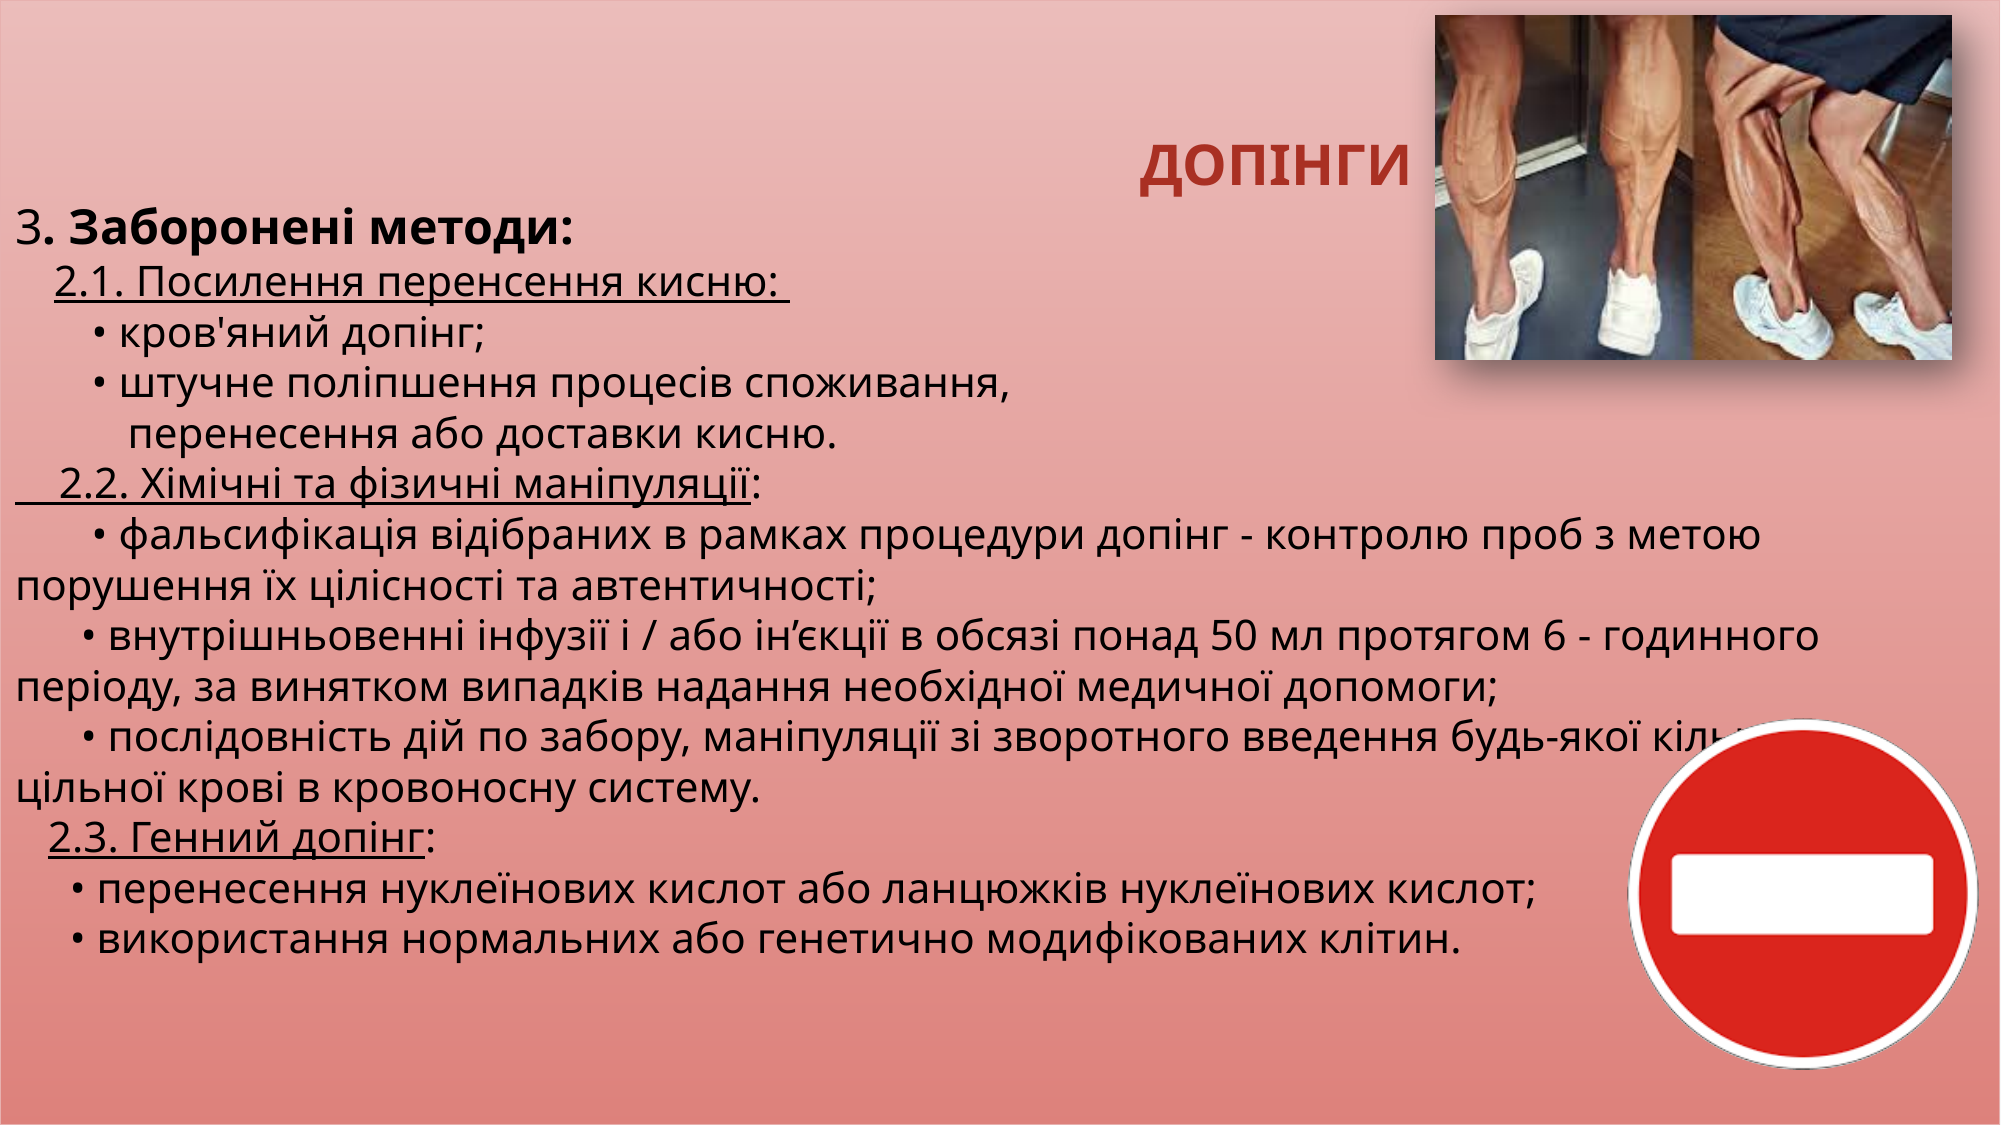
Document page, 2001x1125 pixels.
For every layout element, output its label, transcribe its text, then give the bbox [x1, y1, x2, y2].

picture [1627, 718, 1980, 1071]
picture [1435, 15, 1952, 360]
title ДОПІНГИ 3. Заборонені методи: 2.1. Посилення перенсення кисню: • кров'яний допінг; • штучне поліпшення процесів споживання, перенесення або доставки кисню. 2.2. Хімічні та фізичні маніпуляції: • фальсифікація відібраних в рамках процедури допінг - контролю проб з метою порушення їх цілісності та автентичності; • внутрішньовенні інфузії і / або ін’єкції в обсязі понад 50 мл протягом 6 - годинного періоду, за винятком випадків надання необхідної медичної допомоги; • послідовність дій по забору, маніпуляції зі зворотного введення будь-якої кількості цільної крові в кровоносну систему. 2.3. Генний допінг: • перенесення нуклеїнових кислот або ланцюжків нуклеїнових кислот; • використання нормальних або генетично модифікованих клітин. [0, 0, 2000, 1125]
